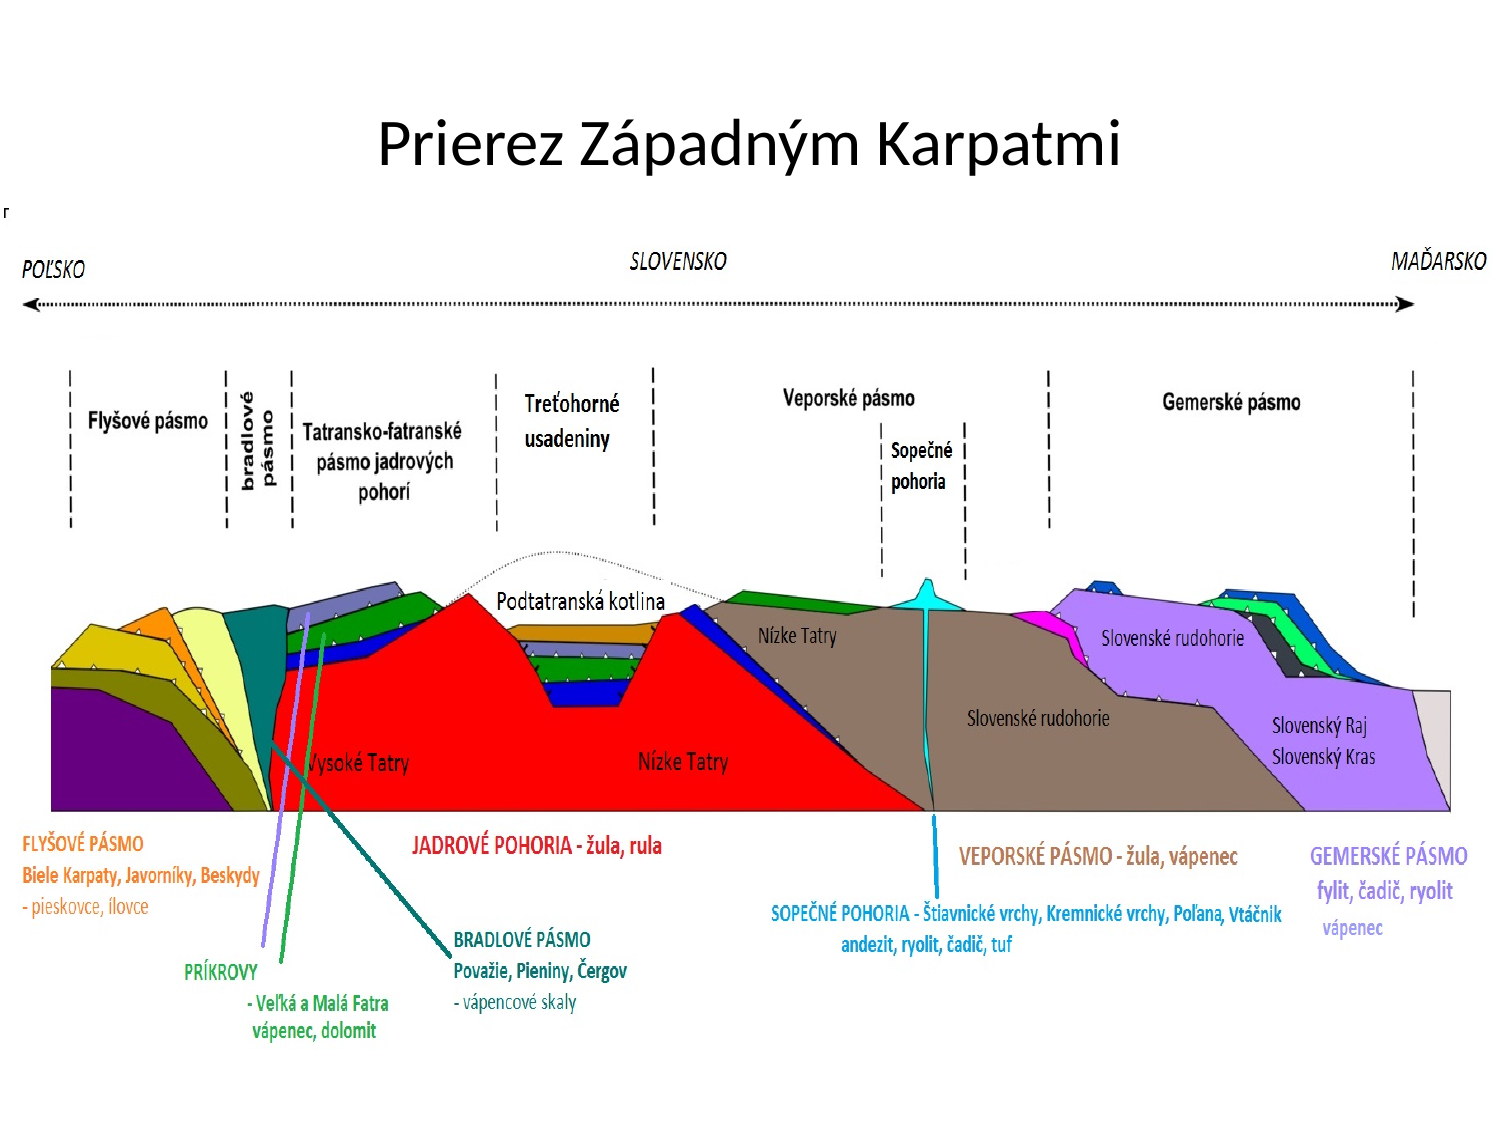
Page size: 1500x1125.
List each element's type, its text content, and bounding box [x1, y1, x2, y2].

picture [4, 207, 1498, 1083]
title Prierez Západným Karpatmi [75, 45, 1425, 206]
